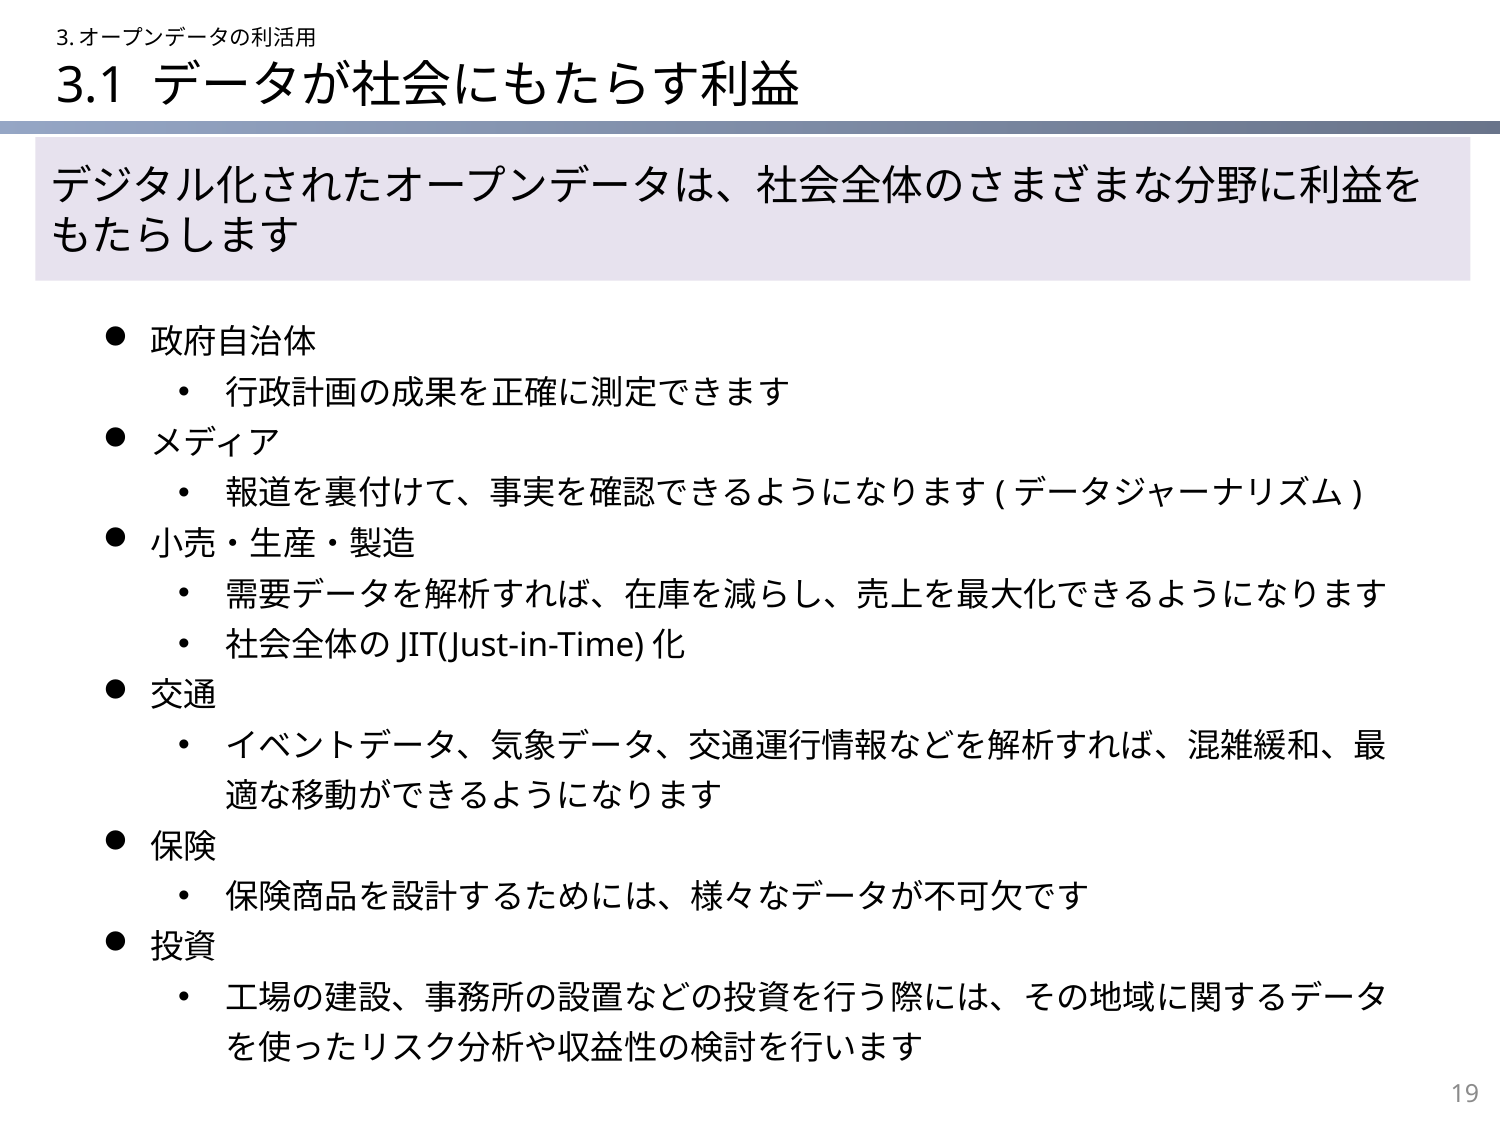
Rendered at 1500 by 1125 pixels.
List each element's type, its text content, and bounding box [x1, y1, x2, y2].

text_box 政府自治体 行政計画の成果を正確に測定できます メディア 報道を裏付けて、事実を確認できるようになります(データジャーナリズム) 小売・生産・製造 需要データを解析すれば、在庫を減らし、売上を最大化できるようになります 社会全体のJIT(Just-in-Time)化 交通 イベントデータ、気象データ、交通運行情報などを解析すれば、混雑緩和、最適な移動ができるようになります 保険 保険商品を設計するためには、様々なデータが不可欠です 投資 工場の建設、事務所の設置などの投資を行う際には、その地域に関するデータを使ったリスク分析や収益性の検討を行います [88, 302, 1412, 1074]
title 3.1 データが社会にもたらす利益 [41, 58, 1471, 122]
text_box デジタル化されたオープンデータは、社会全体のさまざまな分野に利益をもたらします [35, 137, 1471, 281]
slide_number 19 [1411, 1070, 1495, 1118]
text_box 3.オープンデータの利活用 [41, 19, 1471, 58]
